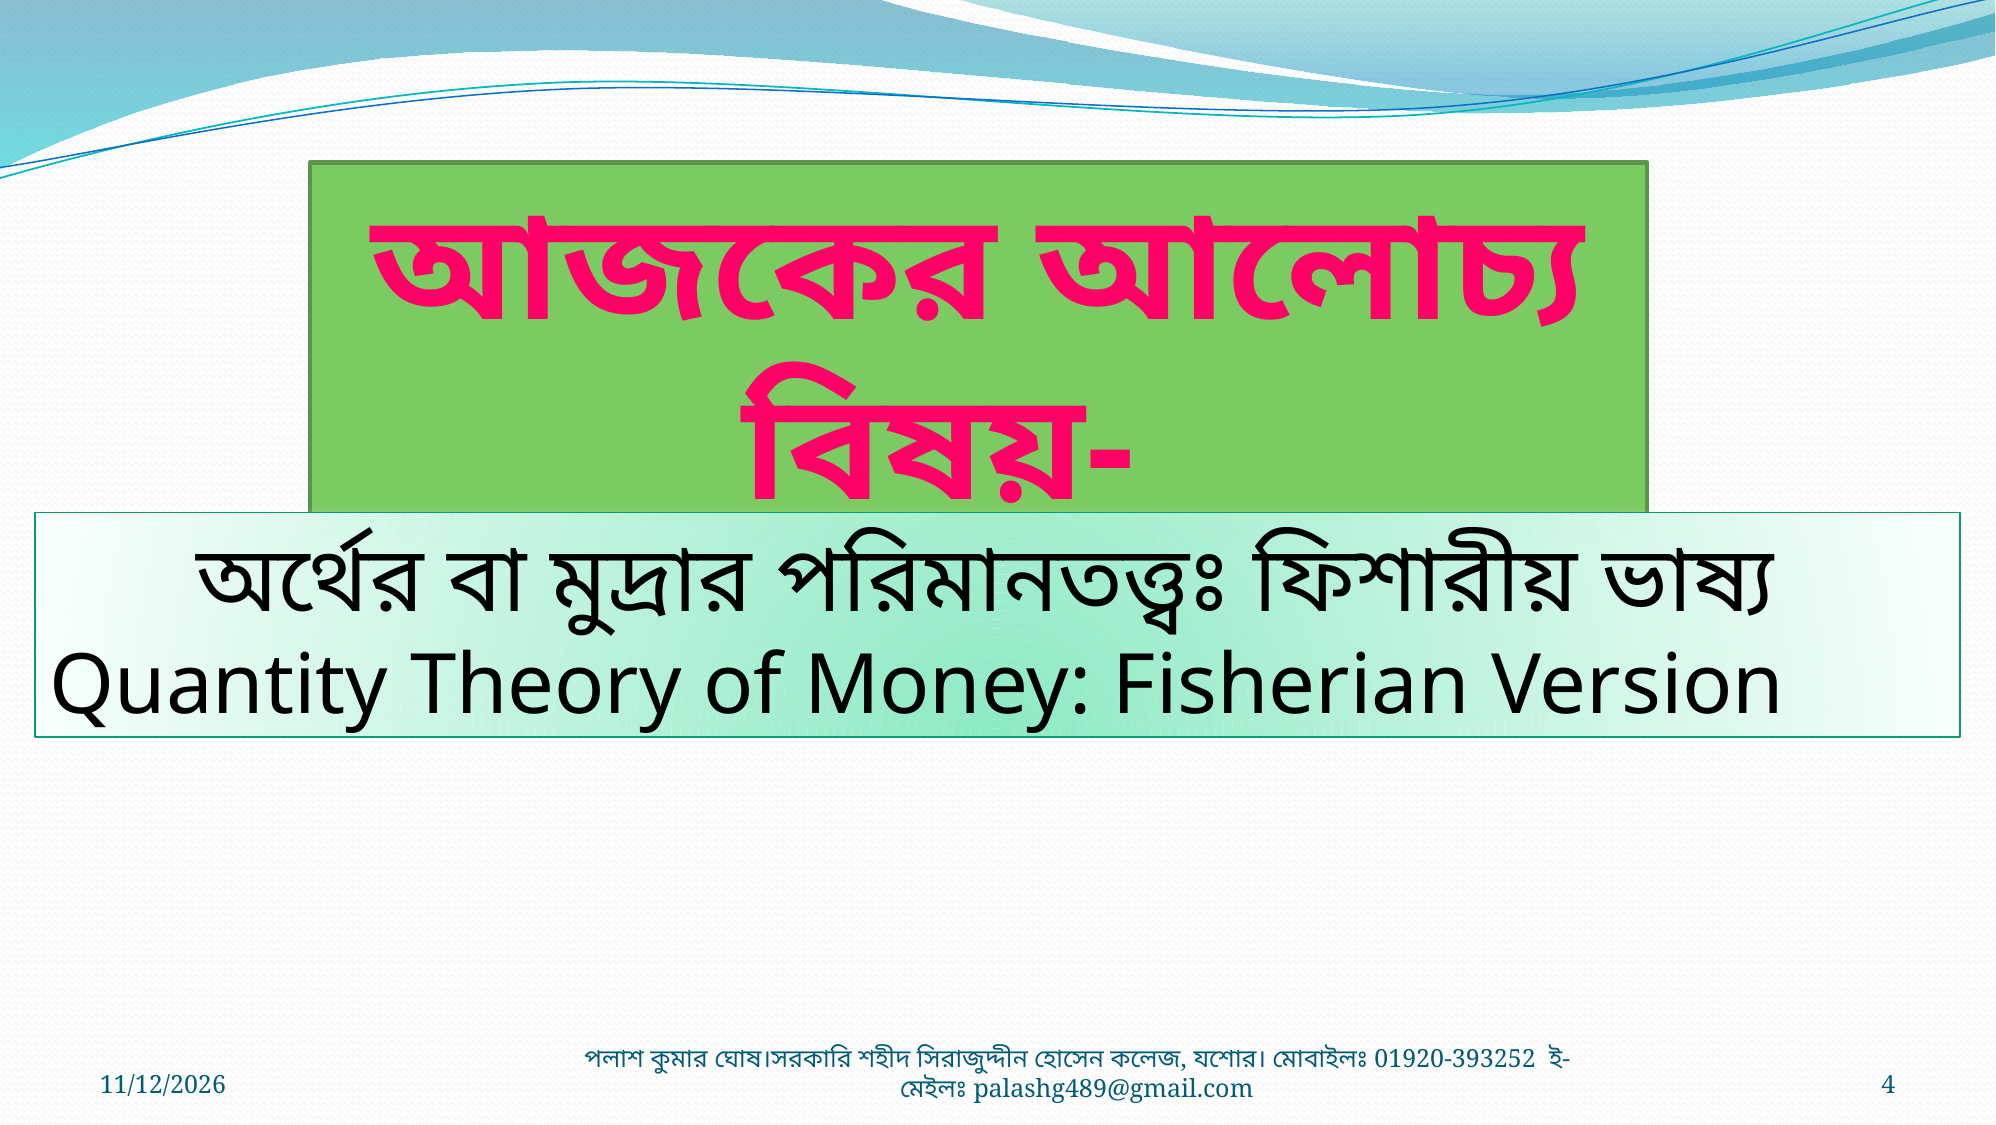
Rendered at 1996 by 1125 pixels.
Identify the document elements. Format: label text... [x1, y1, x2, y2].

text_box আজকের আলোচ্য বিষয়- [308, 160, 1649, 509]
footer পলাশ কুমার ঘোষ।সরকারি শহীদ সিরাজুদ্দীন হোসেন কলেজ, যশোর। মোবাইলঃ 01920-393252 ই-মেইলঃ palashg489@gmail.com [581, 1042, 1573, 1103]
text_box অর্থের বা মুদ্রার পরিমানতত্ত্বঃ ফিশারীয় ভাষ্য Quantity Theory of Money: Fisherian Version [34, 512, 1961, 738]
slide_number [99, 1042, 566, 1103]
slide_number 4 [1729, 1042, 1896, 1103]
